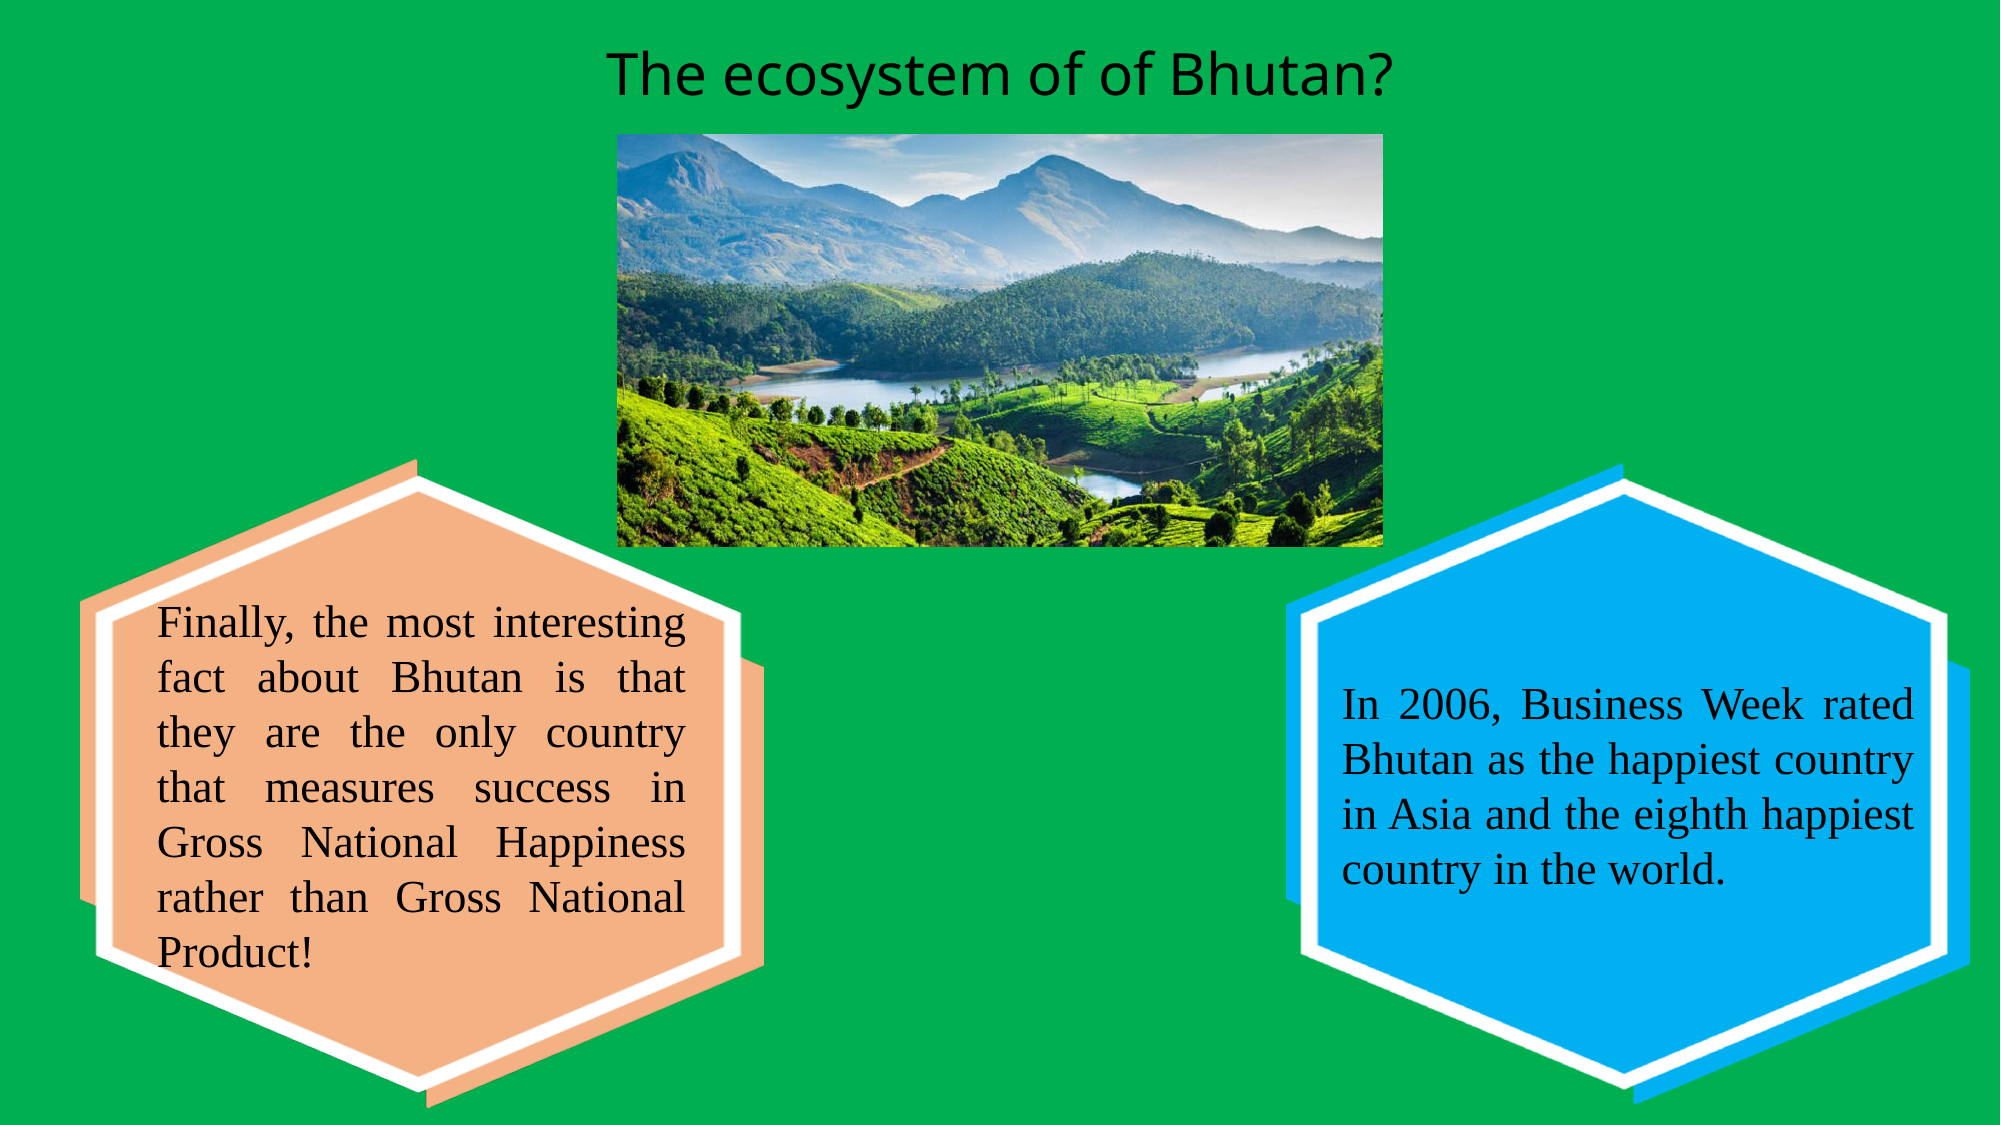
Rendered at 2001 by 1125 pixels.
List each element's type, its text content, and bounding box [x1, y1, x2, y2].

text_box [1286, 463, 1970, 1104]
text_box The ecosystem of of Bhutan? [565, 20, 1435, 123]
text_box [80, 459, 764, 1108]
picture [617, 134, 1383, 547]
picture [646, 168, 657, 172]
